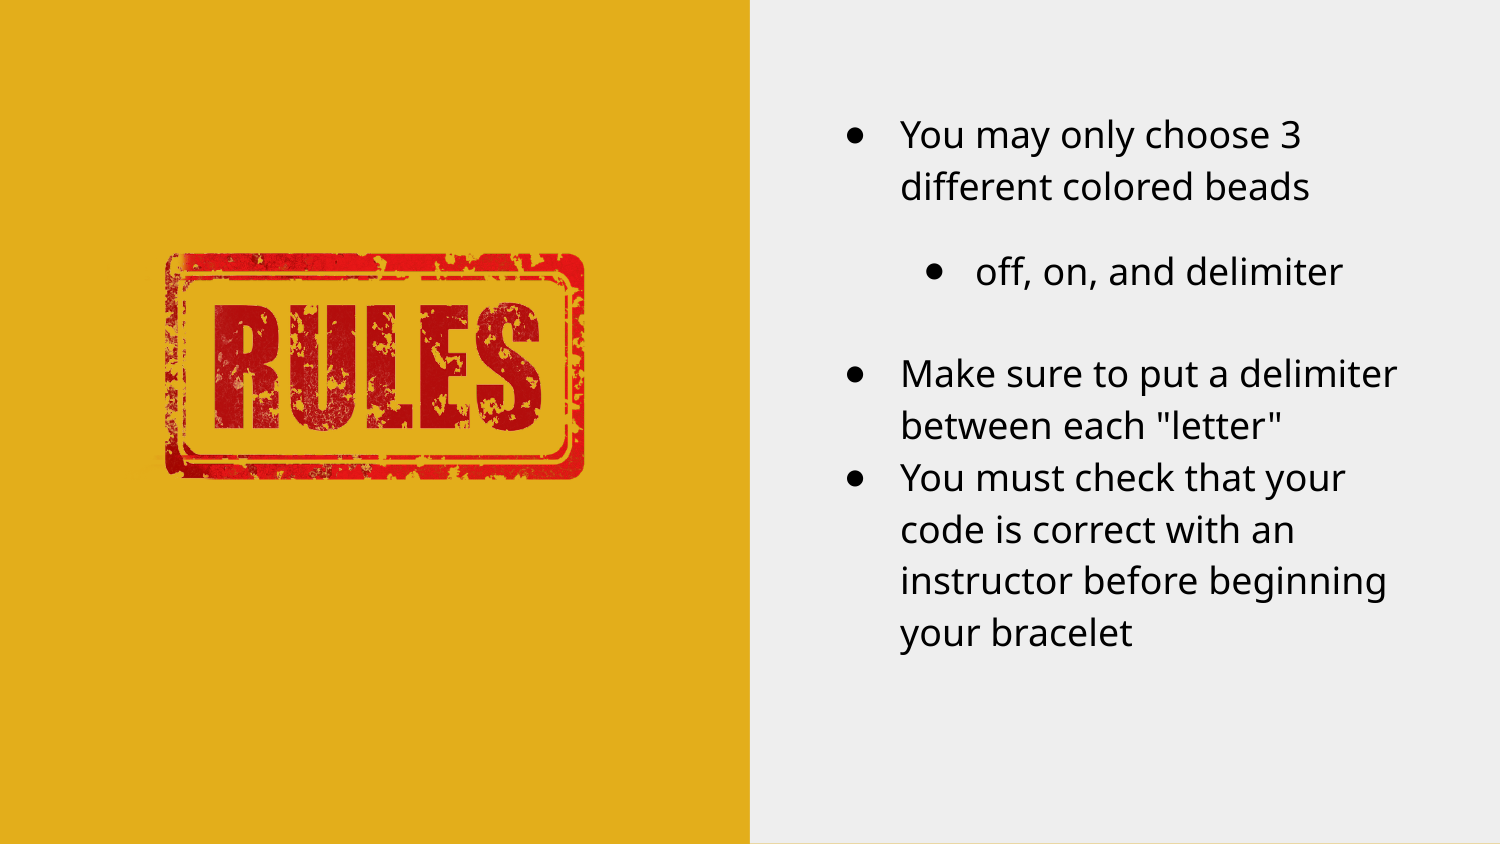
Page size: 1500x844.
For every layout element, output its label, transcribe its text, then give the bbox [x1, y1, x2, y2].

list You may only choose 3 different colored beads off, on, and delimiter Make sure to put a delimiter between each "letter" You must check that your code is correct with an instructor before beginning your bracelet [810, 118, 1440, 725]
picture [107, 242, 641, 491]
